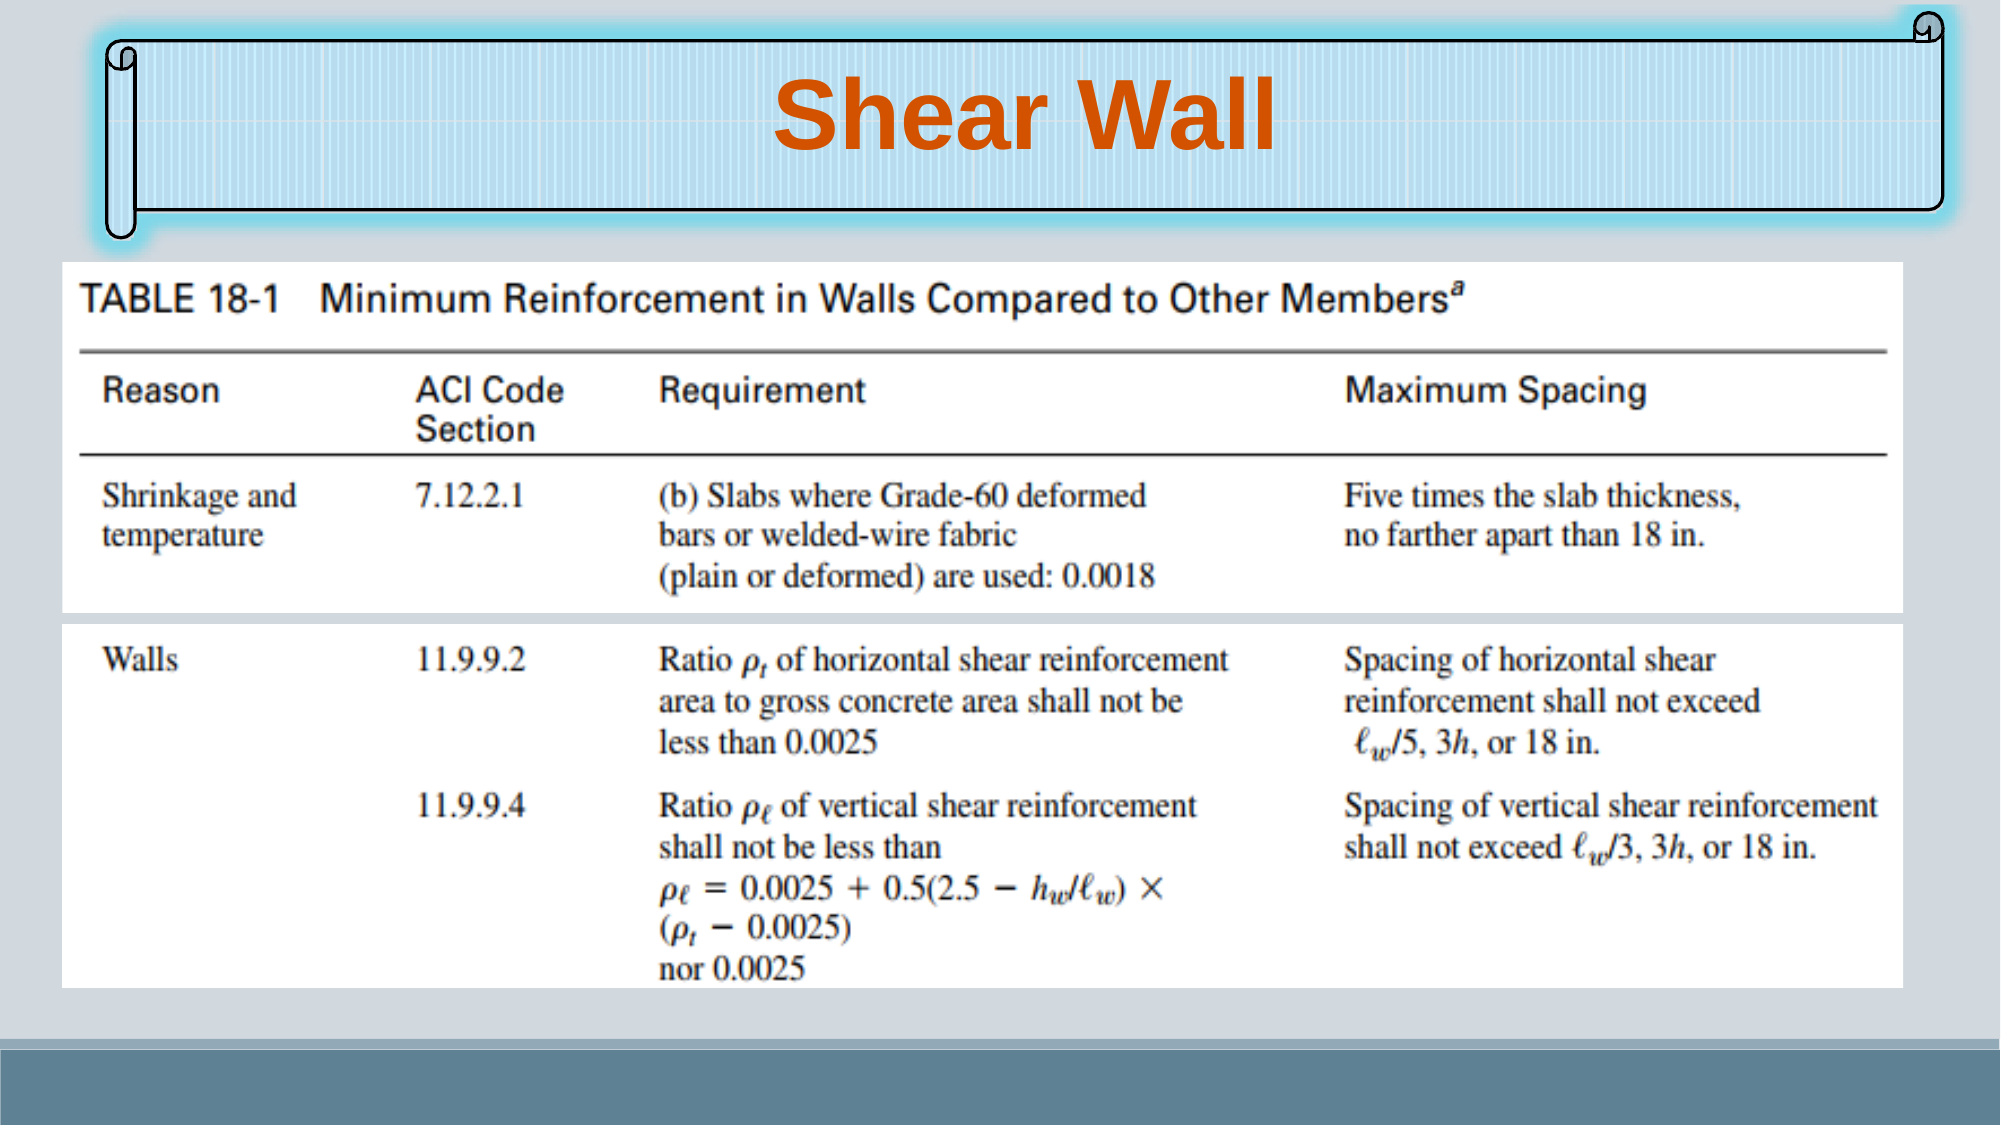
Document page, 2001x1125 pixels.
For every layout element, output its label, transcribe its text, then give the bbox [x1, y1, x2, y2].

picture [61, 624, 1904, 988]
picture [62, 0, 1981, 613]
title Shear Wall [714, 47, 1286, 238]
